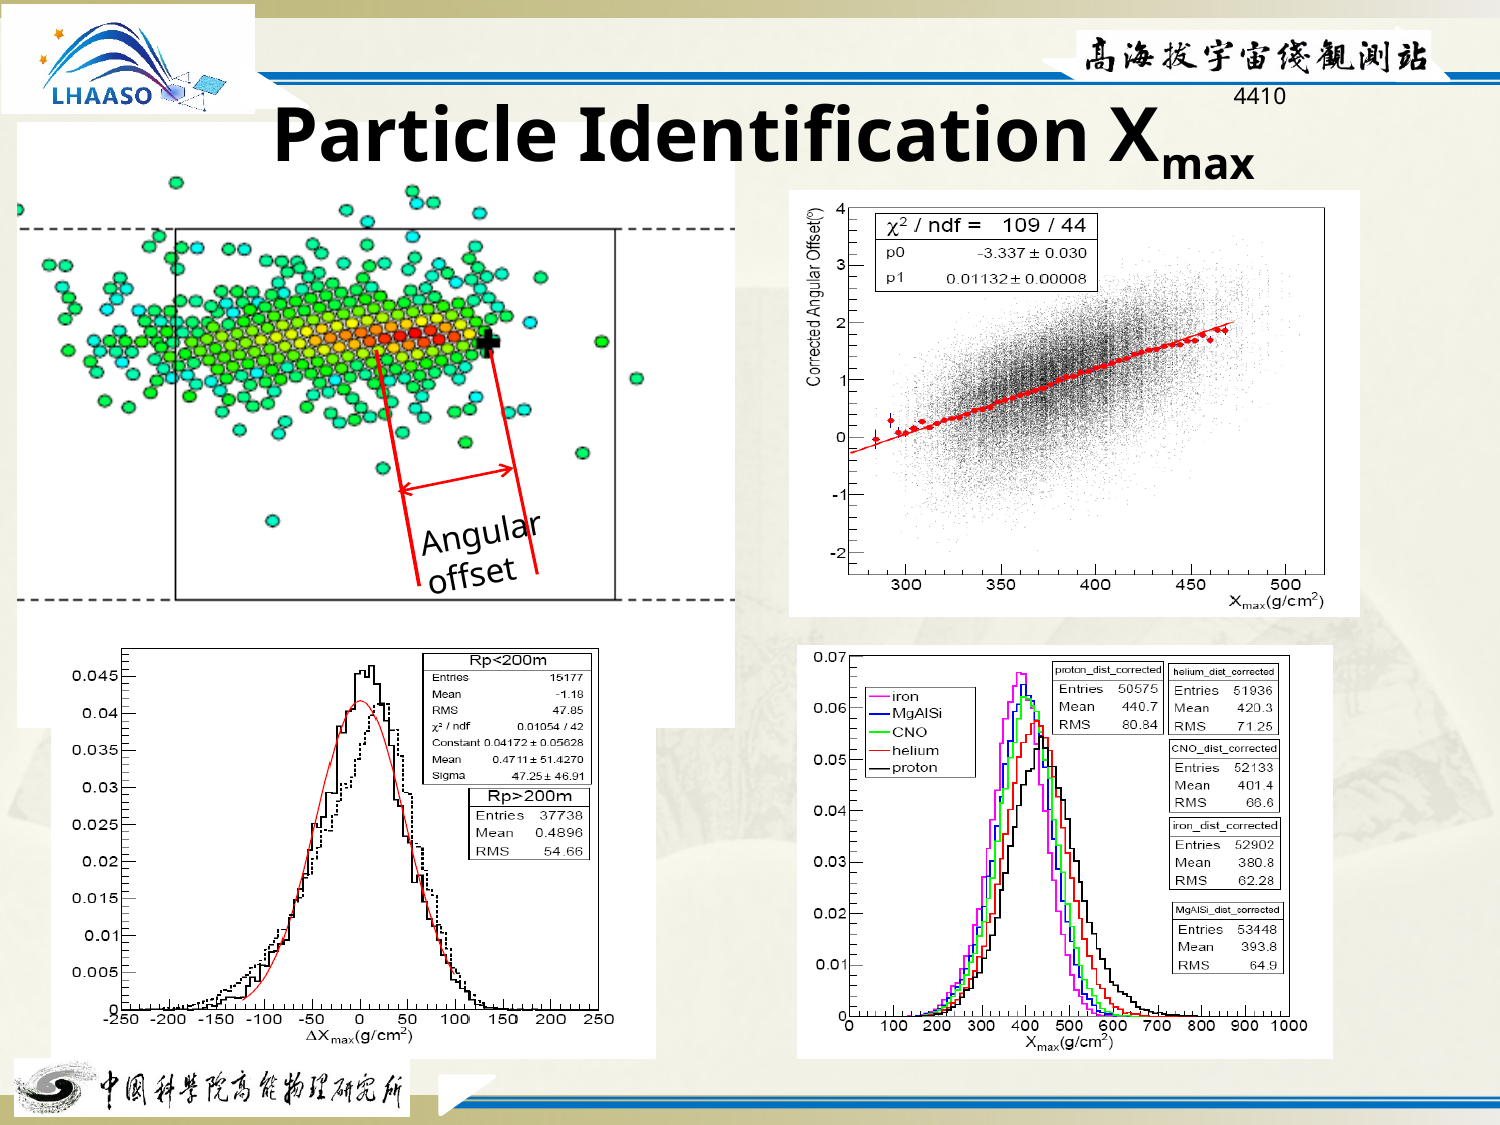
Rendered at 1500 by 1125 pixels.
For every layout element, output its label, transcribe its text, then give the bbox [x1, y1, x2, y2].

picture [1, 4, 255, 114]
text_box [397, 467, 515, 493]
picture [797, 644, 1333, 1060]
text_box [489, 349, 538, 575]
picture [788, 190, 1361, 618]
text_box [375, 349, 420, 587]
picture [14, 122, 736, 1117]
picture [1076, 30, 1432, 81]
text_box Particle Identification Xmax [256, 78, 1326, 196]
